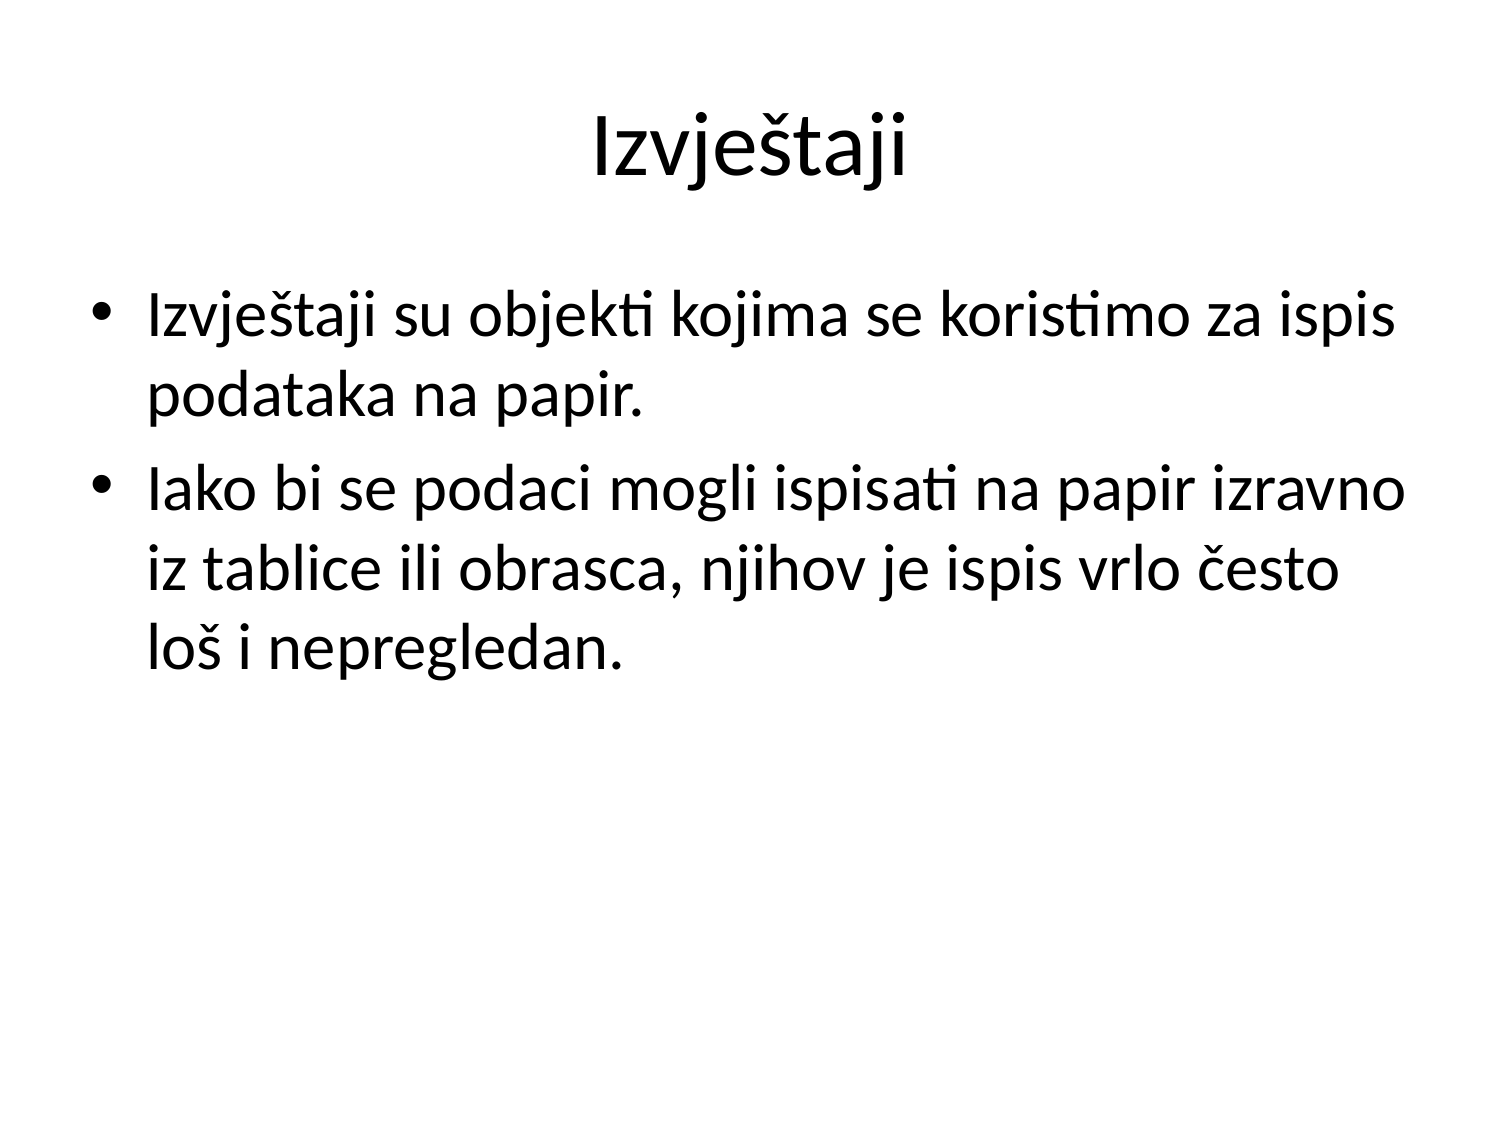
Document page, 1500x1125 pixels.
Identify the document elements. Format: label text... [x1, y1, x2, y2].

list Izvještaji su objekti kojima se koristimo za ispis podataka na papir. Iako bi se podaci mogli ispisati na papir izravno iz tablice ili obrasca, njihov je ispis vrlo često loš i nepregledan. [75, 262, 1425, 1005]
title Izvještaji [75, 45, 1425, 233]
